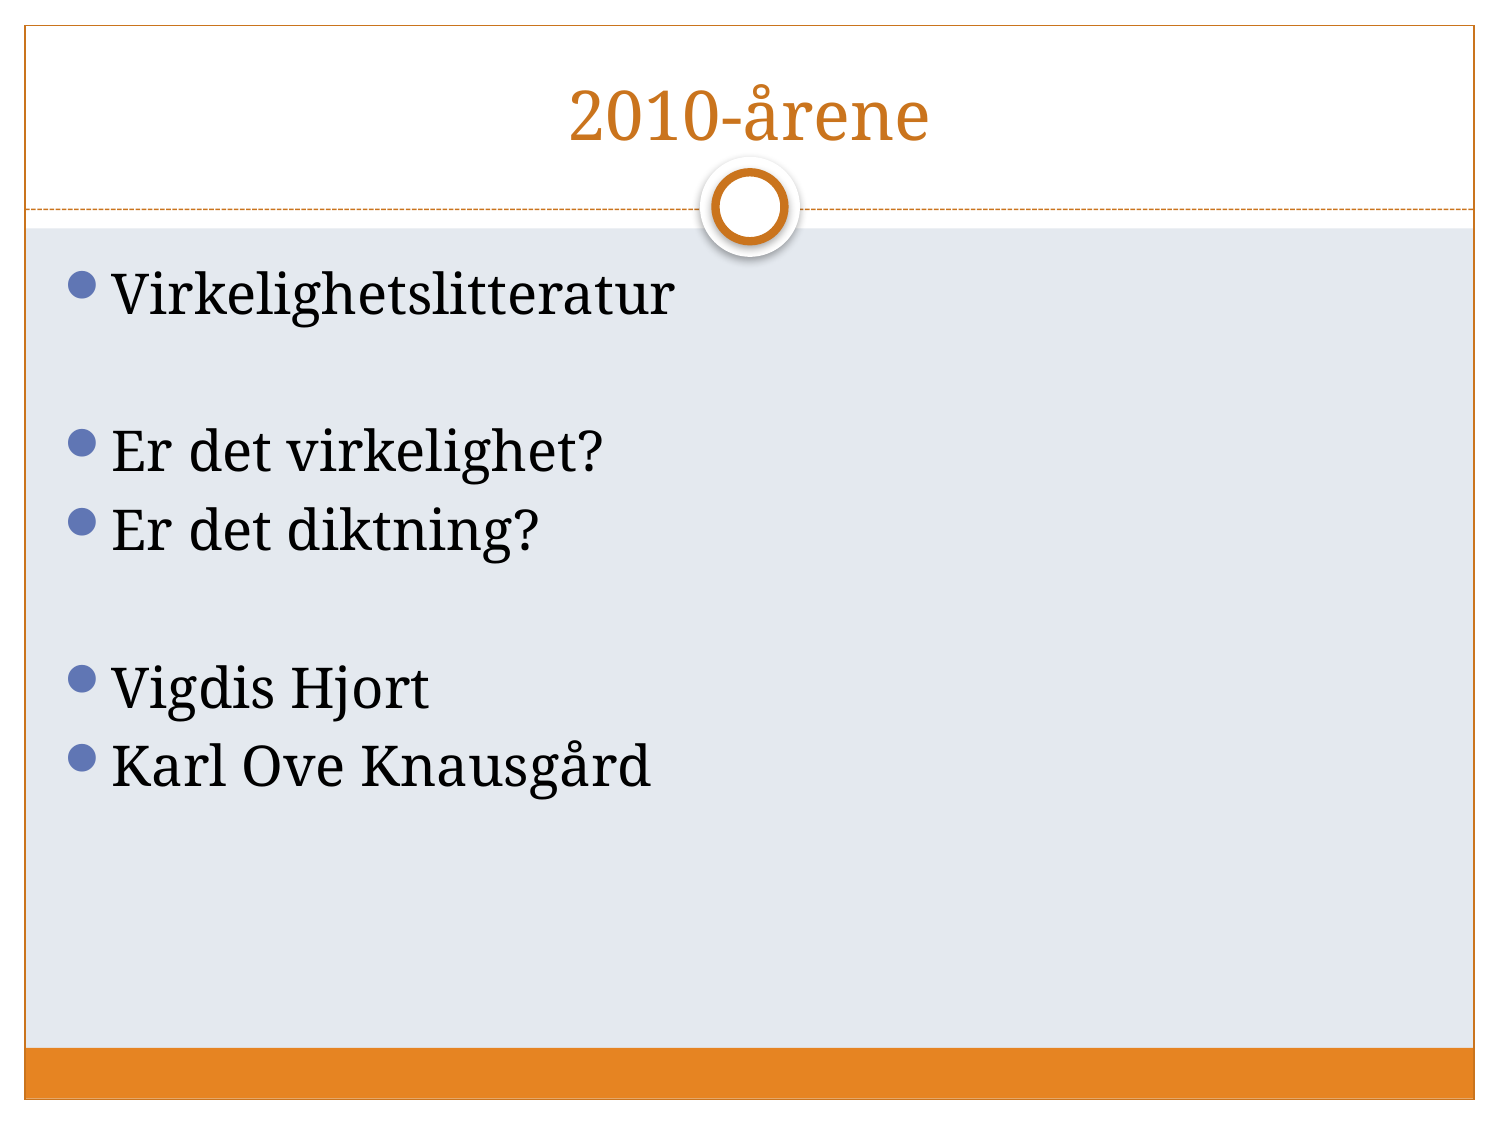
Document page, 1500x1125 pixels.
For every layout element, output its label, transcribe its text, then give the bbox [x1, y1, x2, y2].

list Virkelighetslitteratur Er det virkelighet? Er det diktning? Vigdis Hjort Karl Ove Knausgård [49, 250, 1445, 1001]
title 2010-årene [49, 37, 1450, 162]
